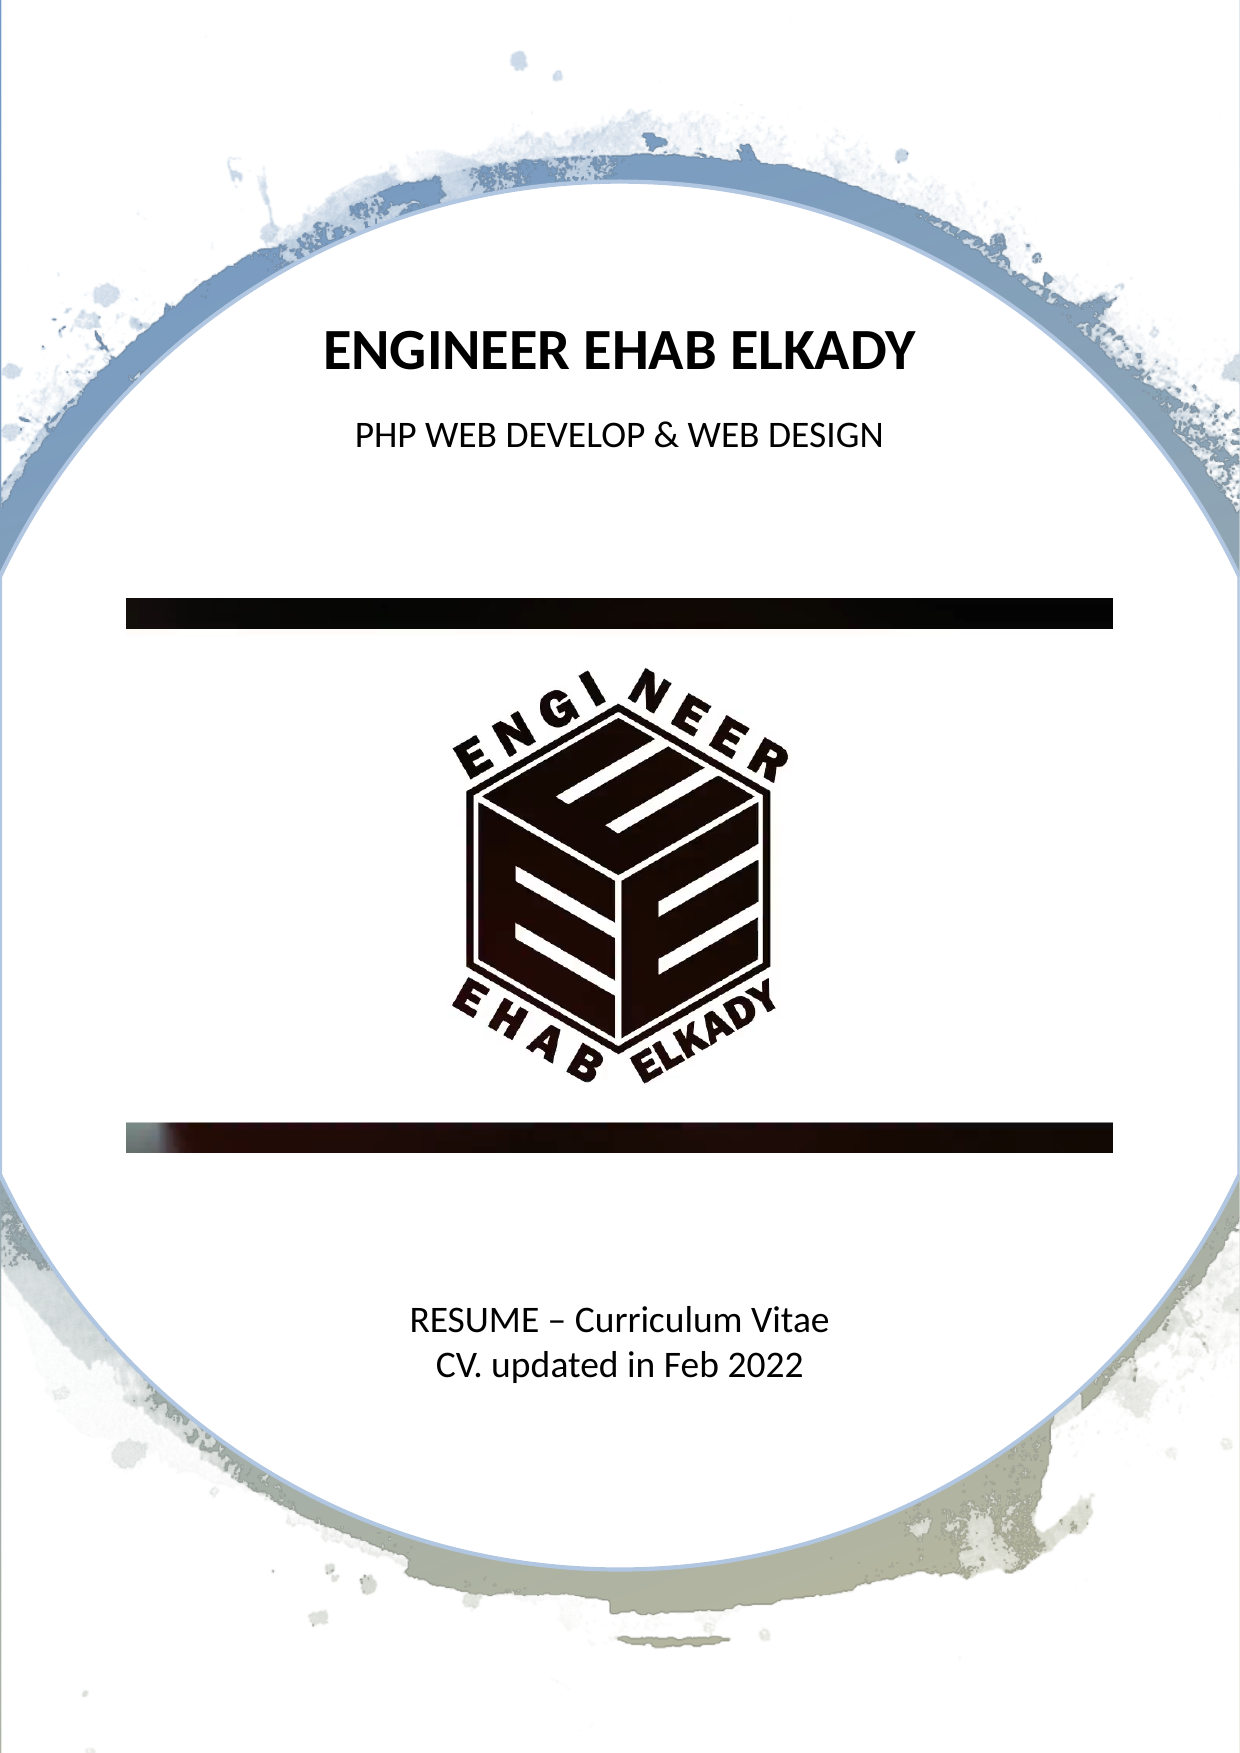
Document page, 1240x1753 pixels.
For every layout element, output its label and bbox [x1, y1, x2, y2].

text_box [307, 179, 932, 255]
text_box [125, 597, 1114, 1154]
text_box [325, 1505, 915, 1572]
picture [0, 0, 1240, 1753]
